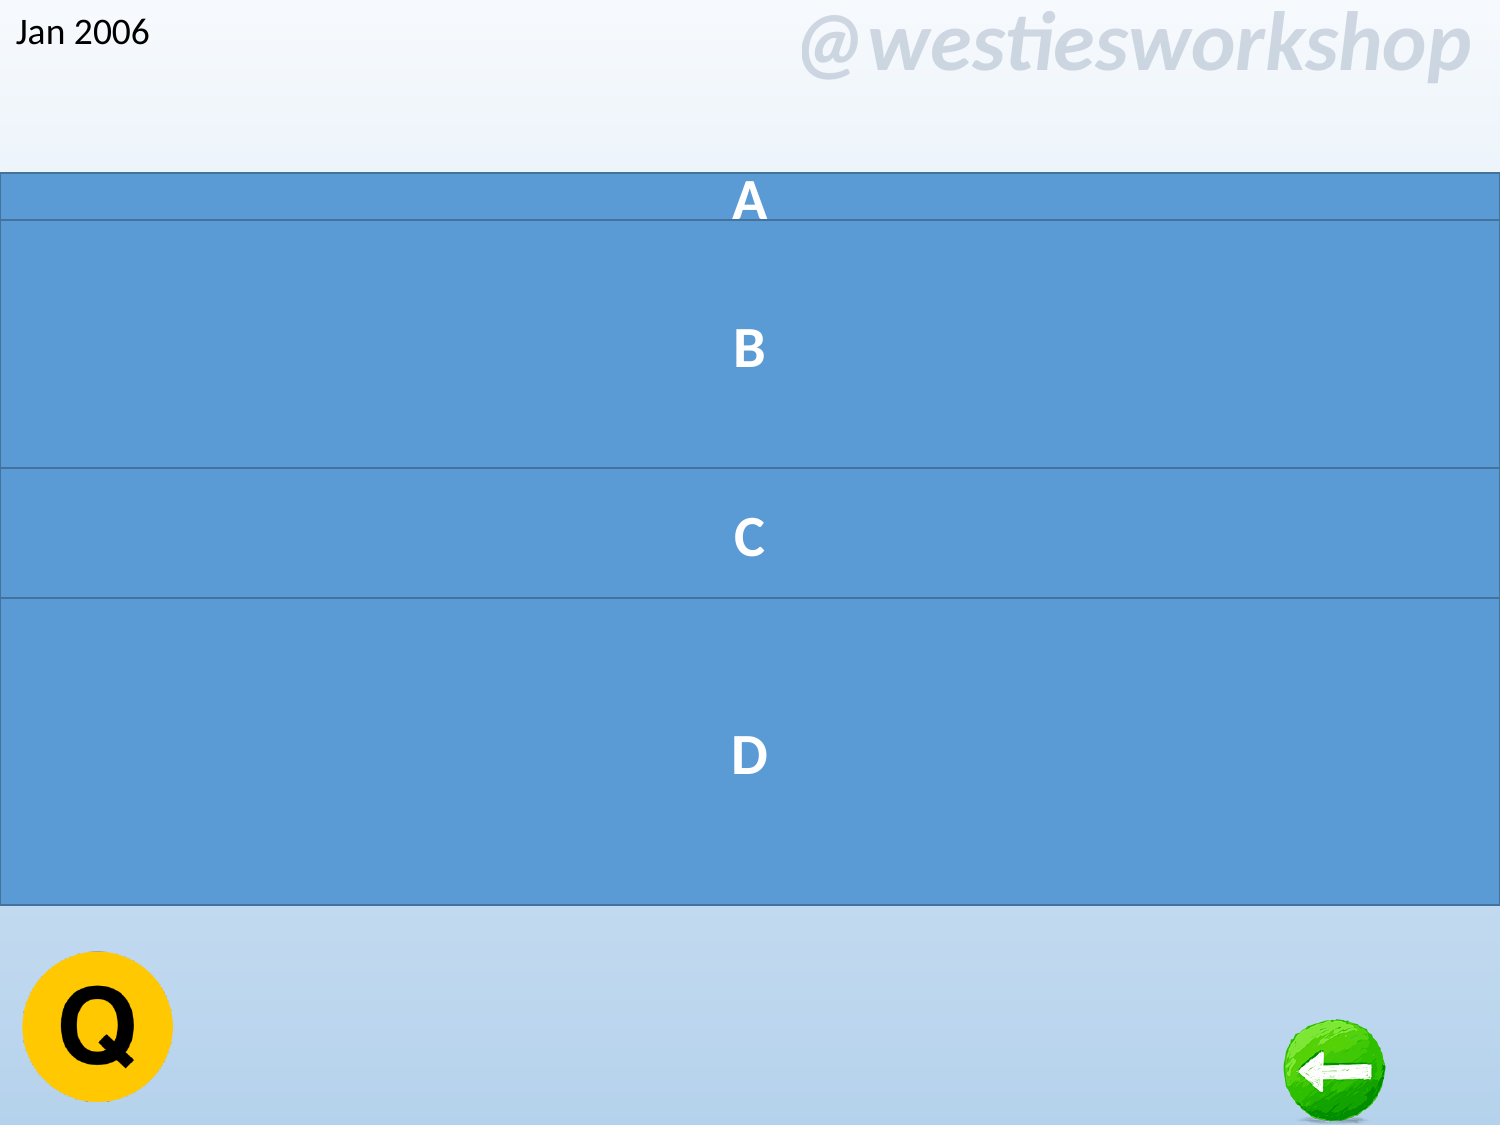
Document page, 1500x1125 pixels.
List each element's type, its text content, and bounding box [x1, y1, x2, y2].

text_box A [1493, 172, 1500, 221]
text_box C [0, 467, 7, 597]
text_box A [0, 172, 7, 221]
text_box D [1493, 597, 1500, 906]
text_box C [1493, 467, 1500, 597]
text_box D [0, 597, 7, 906]
picture [0, 928, 197, 1125]
picture [1281, 1019, 1387, 1125]
text_box B [0, 221, 7, 467]
text_box Jan 2006 [1, 0, 165, 60]
text_box B [1493, 221, 1500, 467]
picture [7, 172, 1493, 906]
